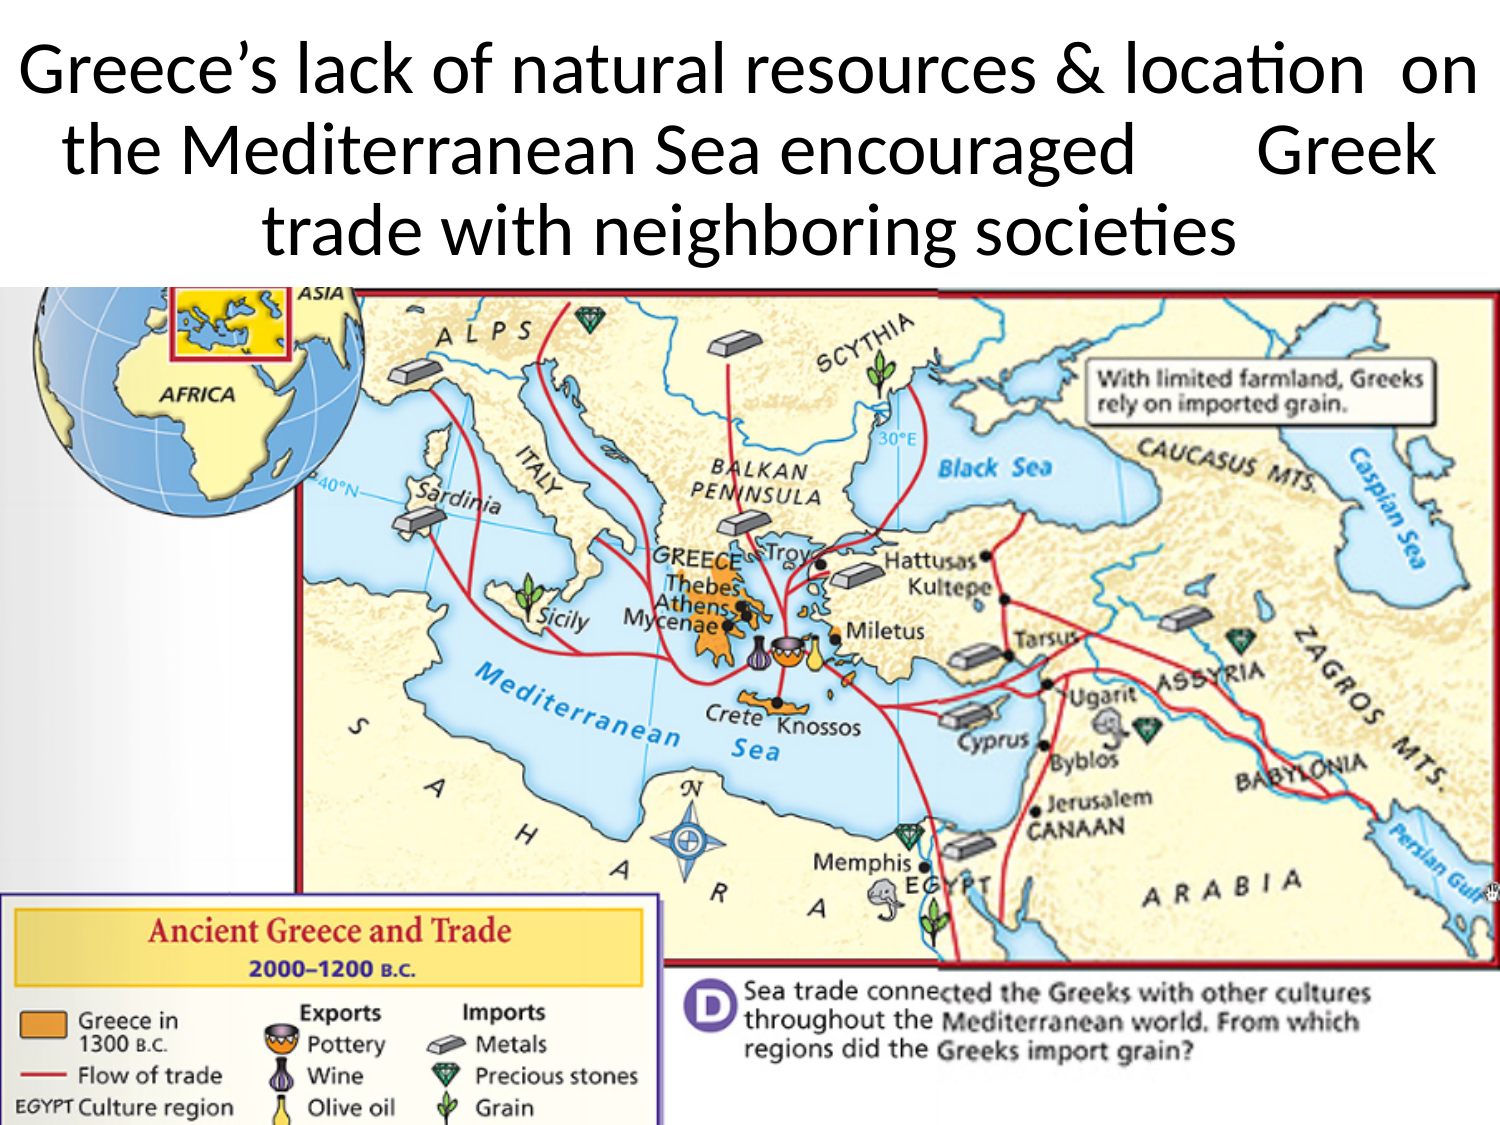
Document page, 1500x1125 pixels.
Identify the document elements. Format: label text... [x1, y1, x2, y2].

picture [0, 287, 1500, 1125]
title Greece’s lack of natural resources & location on the Mediterranean Sea encouraged Greek trade with neighboring societies [0, 0, 1500, 286]
